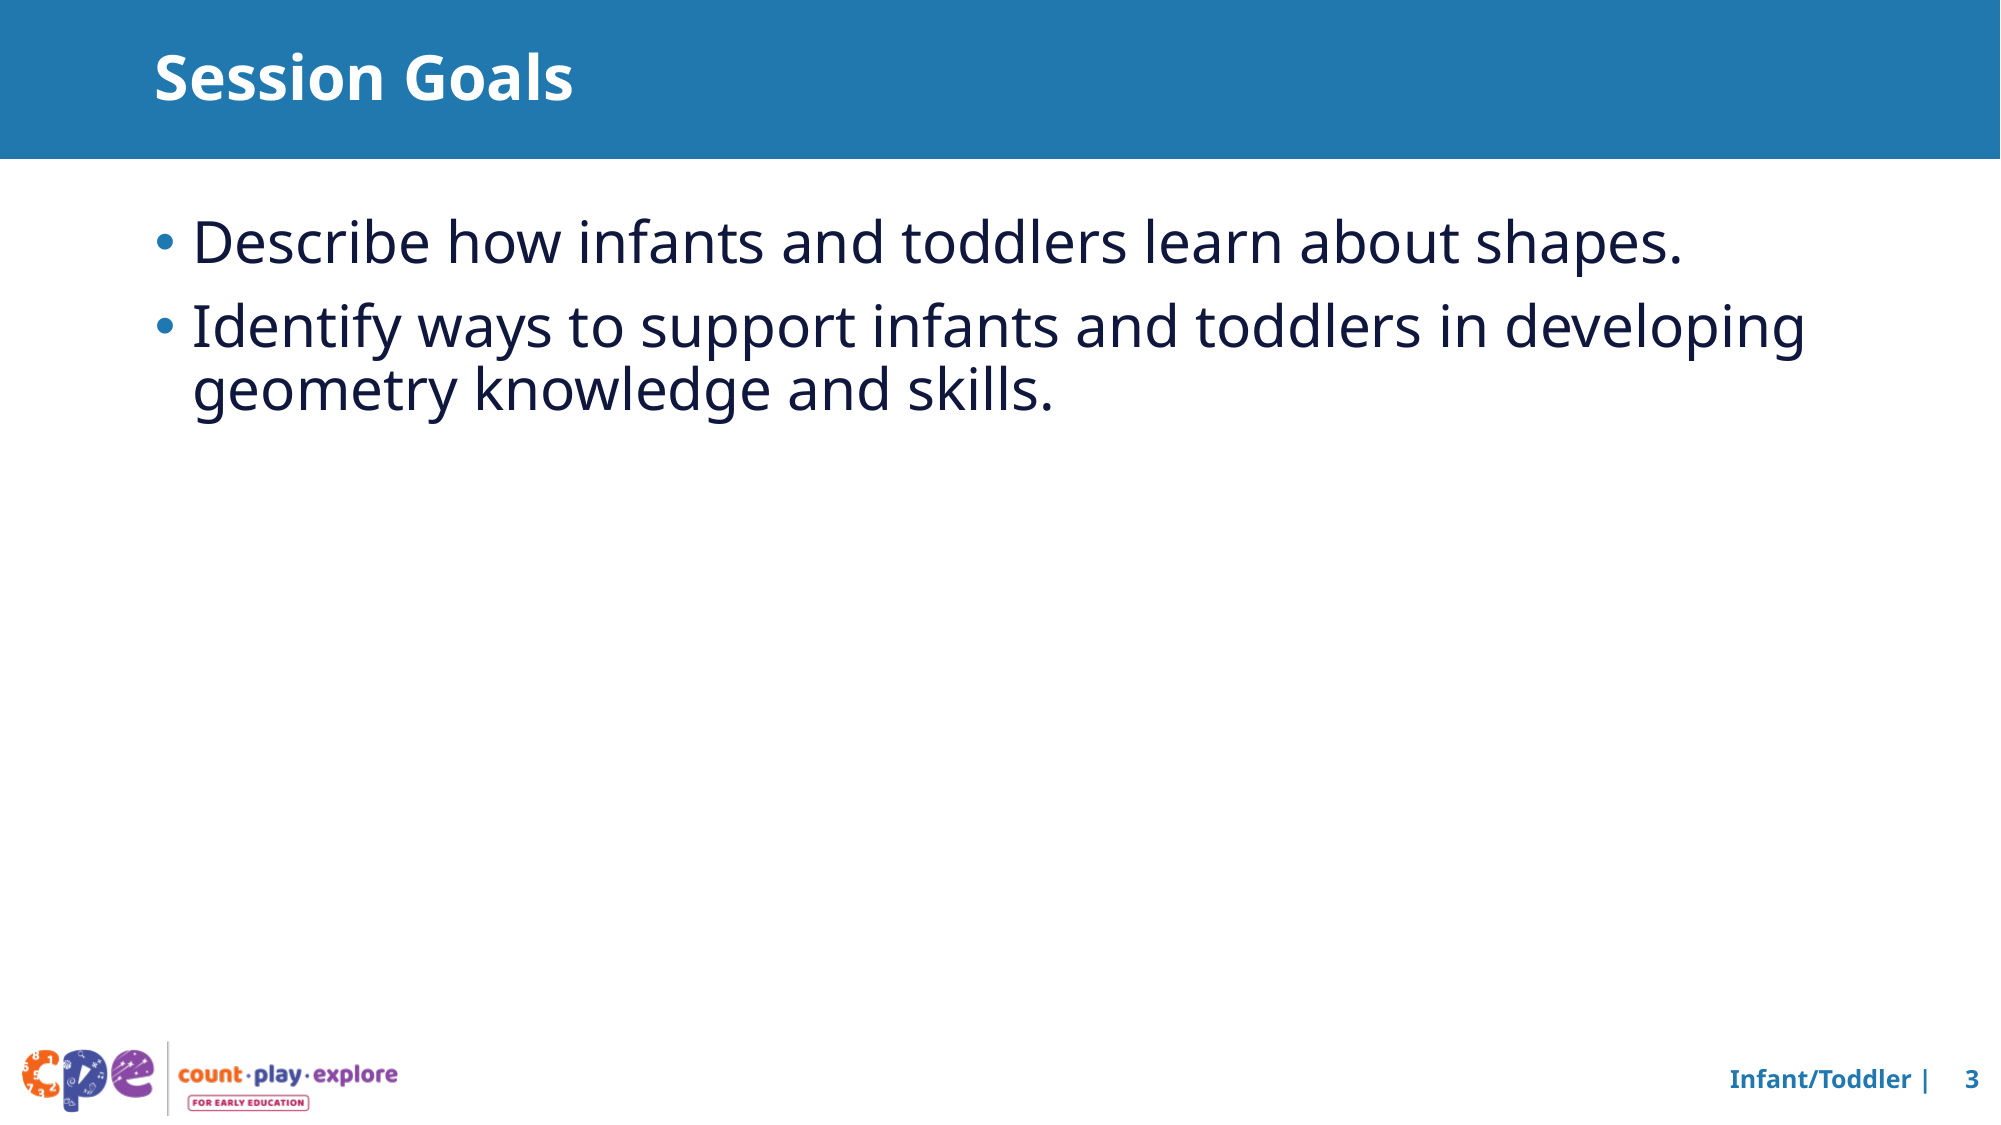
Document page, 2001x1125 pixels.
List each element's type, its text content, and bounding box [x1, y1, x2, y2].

list Describe how infants and toddlers learn about shapes. Identify ways to support infants and toddlers in developing geometry knowledge and skills. [139, 205, 1917, 920]
picture [22, 1041, 398, 1116]
title Session Goals [139, 38, 1917, 123]
